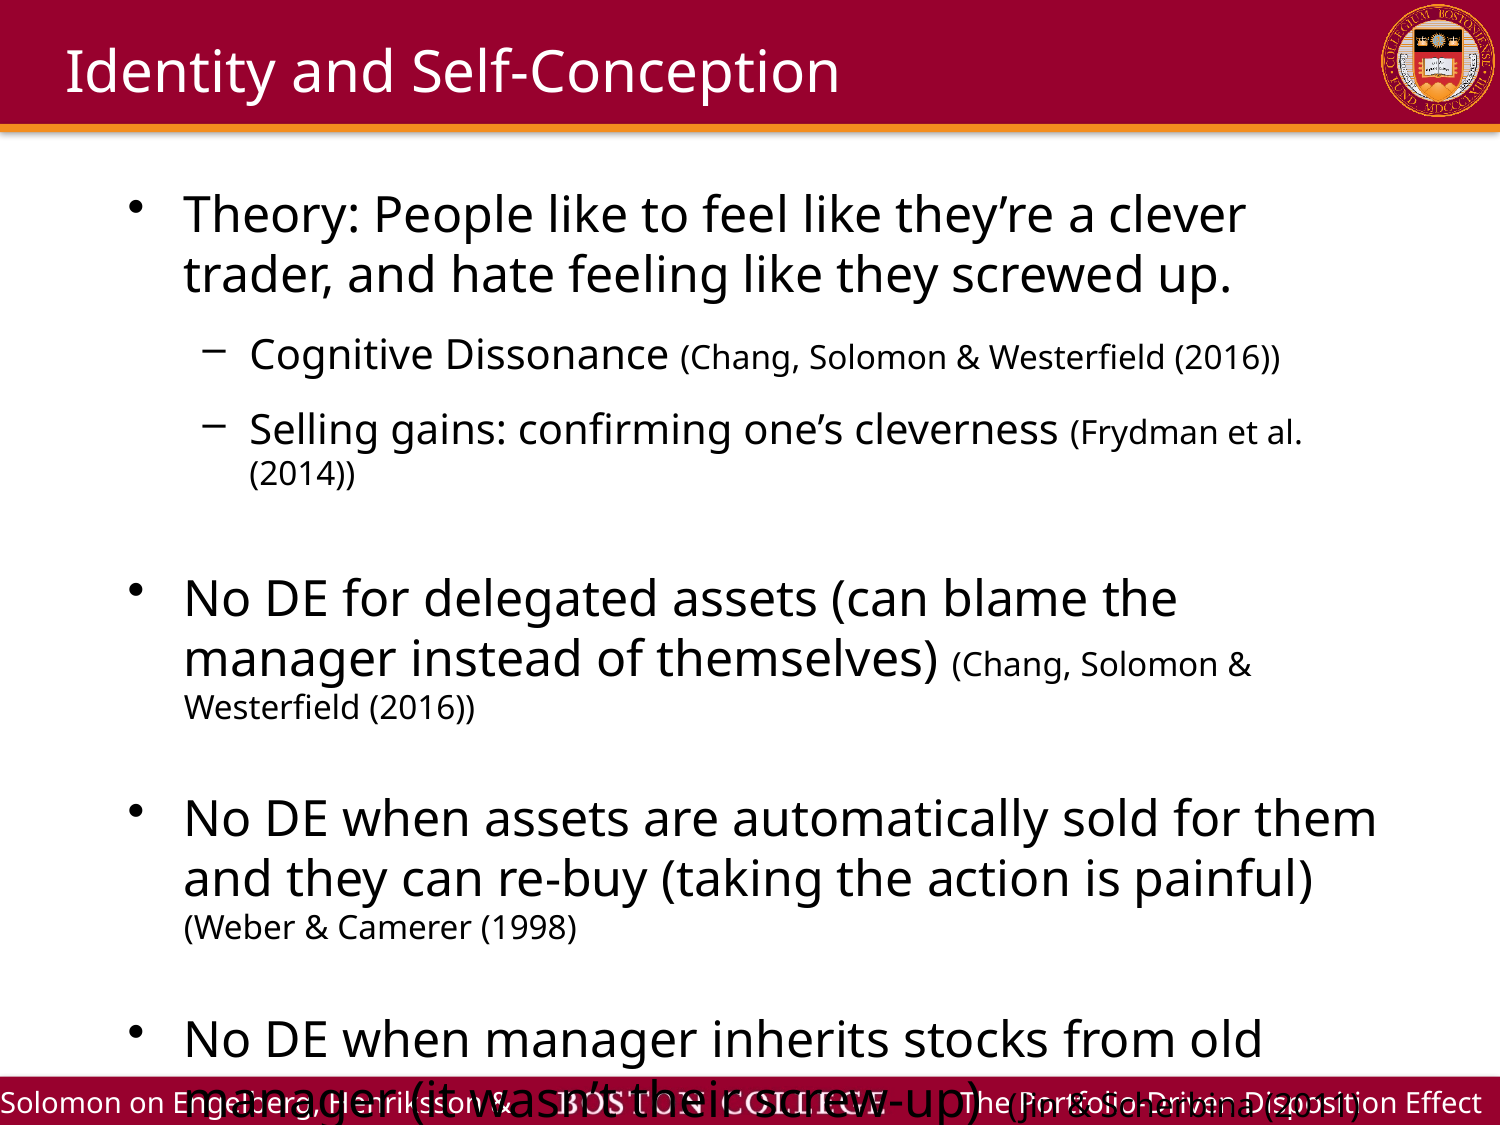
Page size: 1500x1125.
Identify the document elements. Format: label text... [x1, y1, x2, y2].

list Theory: People like to feel like they’re a clever trader, and hate feeling like they screwed up. Cognitive Dissonance (Chang, Solomon & Westerfield (2016)) Selling gains: confirming one’s cleverness (Frydman et al. (2014)) No DE for delegated assets (can blame the manager instead of themselves) (Chang, Solomon & Westerfield (2016)) No DE when assets are automatically sold for them and they can re-buy (taking the action is painful) (Weber & Camerer (1998) No DE when manager inherits stocks from old manager (it wasn’t their screw-up) (Jin & Scherbina (2011) [112, 174, 1413, 1001]
picture [553, 1086, 897, 1115]
picture [1381, 4, 1495, 117]
title Identity and Self-Conception [49, 24, 1388, 113]
